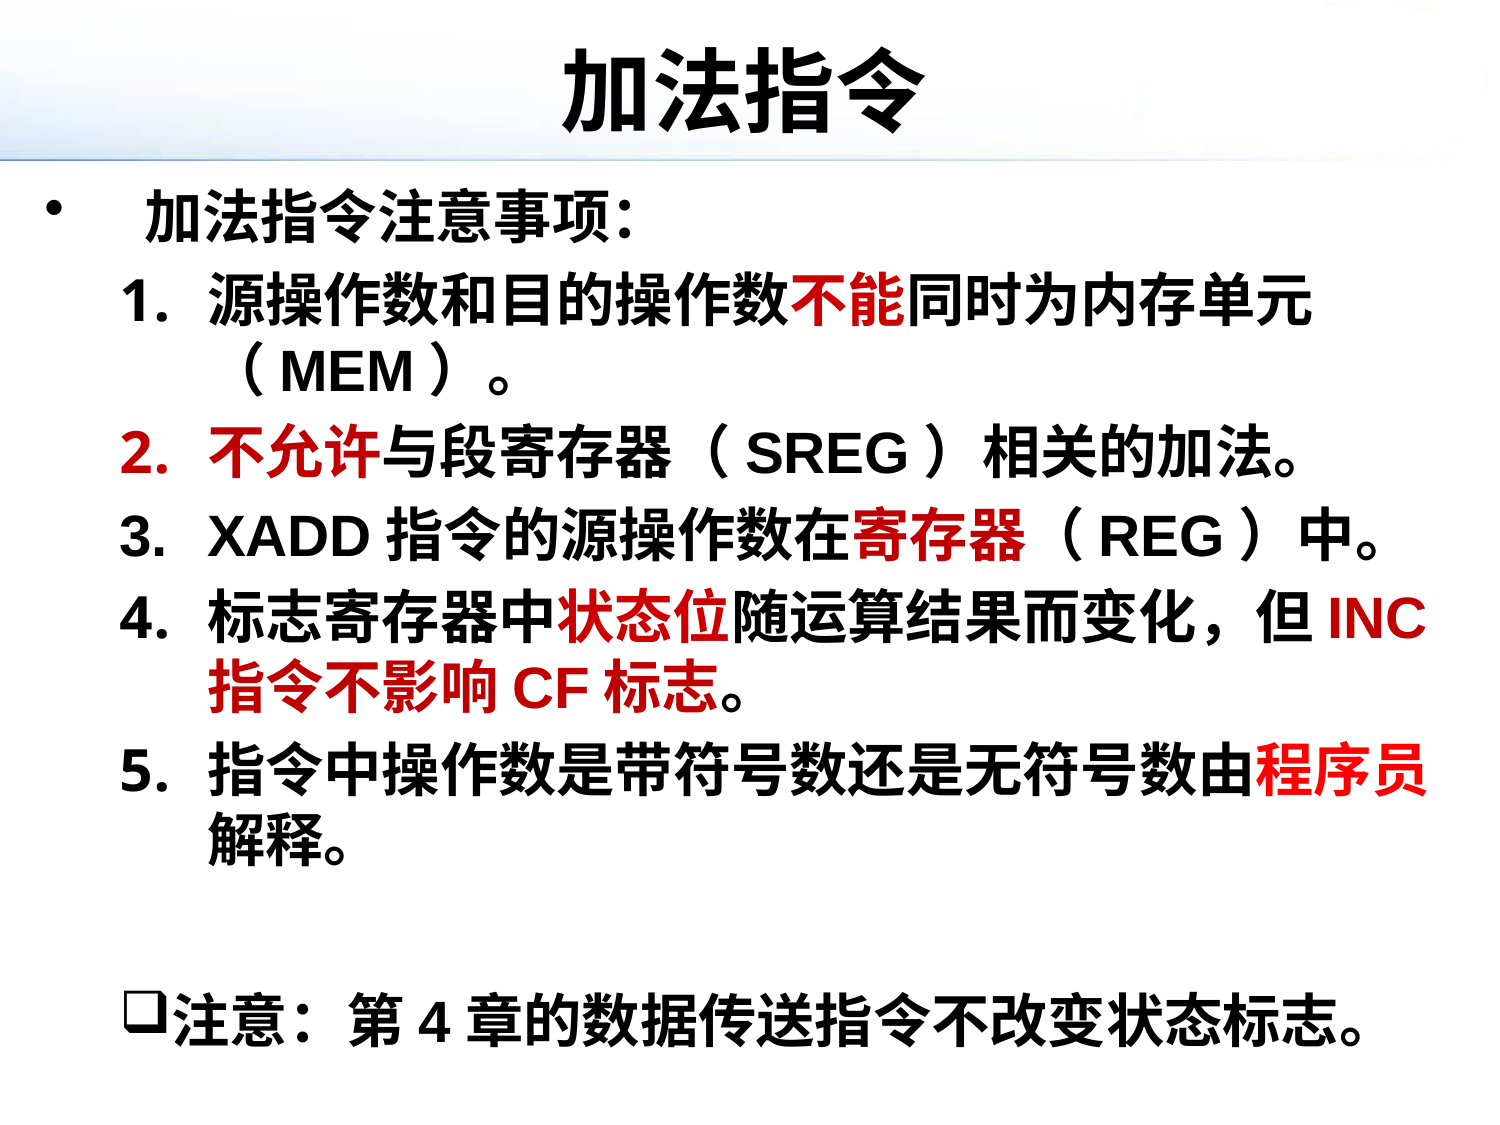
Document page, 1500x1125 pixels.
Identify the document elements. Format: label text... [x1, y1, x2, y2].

list 加法指令注意事项： 源操作数和目的操作数不能同时为内存单元（MEM）。 不允许与段寄存器（SREG）相关的加法。 XADD指令的源操作数在寄存器（REG）中。 标志寄存器中状态位随运算结果而变化，但INC指令不影响CF标志。 指令中操作数是带符号数还是无符号数由程序员解释。 注意：第4章的数据传送指令不改变状态标志。 [29, 172, 1459, 1071]
title 加法指令 [29, 31, 1459, 147]
picture [0, 0, 1500, 161]
